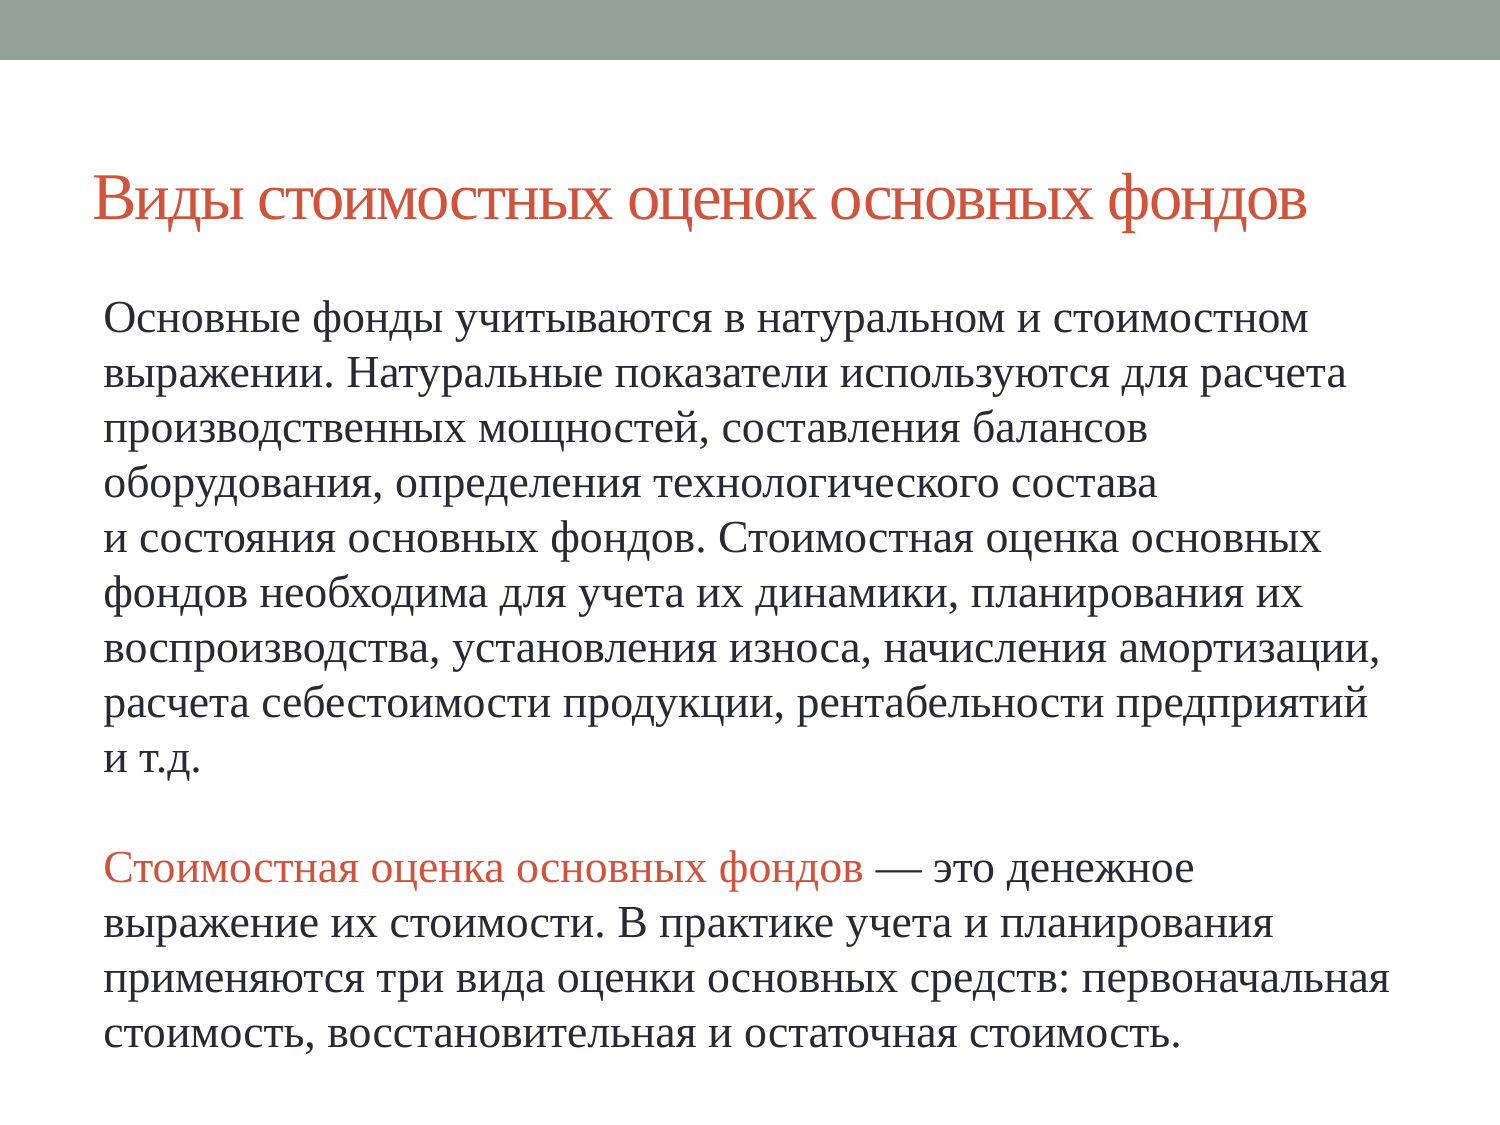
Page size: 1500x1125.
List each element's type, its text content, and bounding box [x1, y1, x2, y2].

text_box Основные фонды учитываются в натуральном и стоимостном выражении. Натуральные показатели используются для расчета производственных мощностей, составления балансов оборудования, определения технологического состава и состояния основных фондов. Стоимостная оценка основных фондов необходима для учета их динамики, планирования их воспроизводства, установления износа, начисления амортизации, расчета себестоимости продукции, рентабельности предприятий и т.д. Стоимостная оценка основных фондов — это денежное выражение их стоимости. В практике учета и планирования применяются три вида оценки основных средств: первоначальная стоимость, восстановительная и остаточная стоимость. [88, 279, 1436, 1109]
title Виды стоимостных оценок основных фондов [77, 112, 1428, 275]
